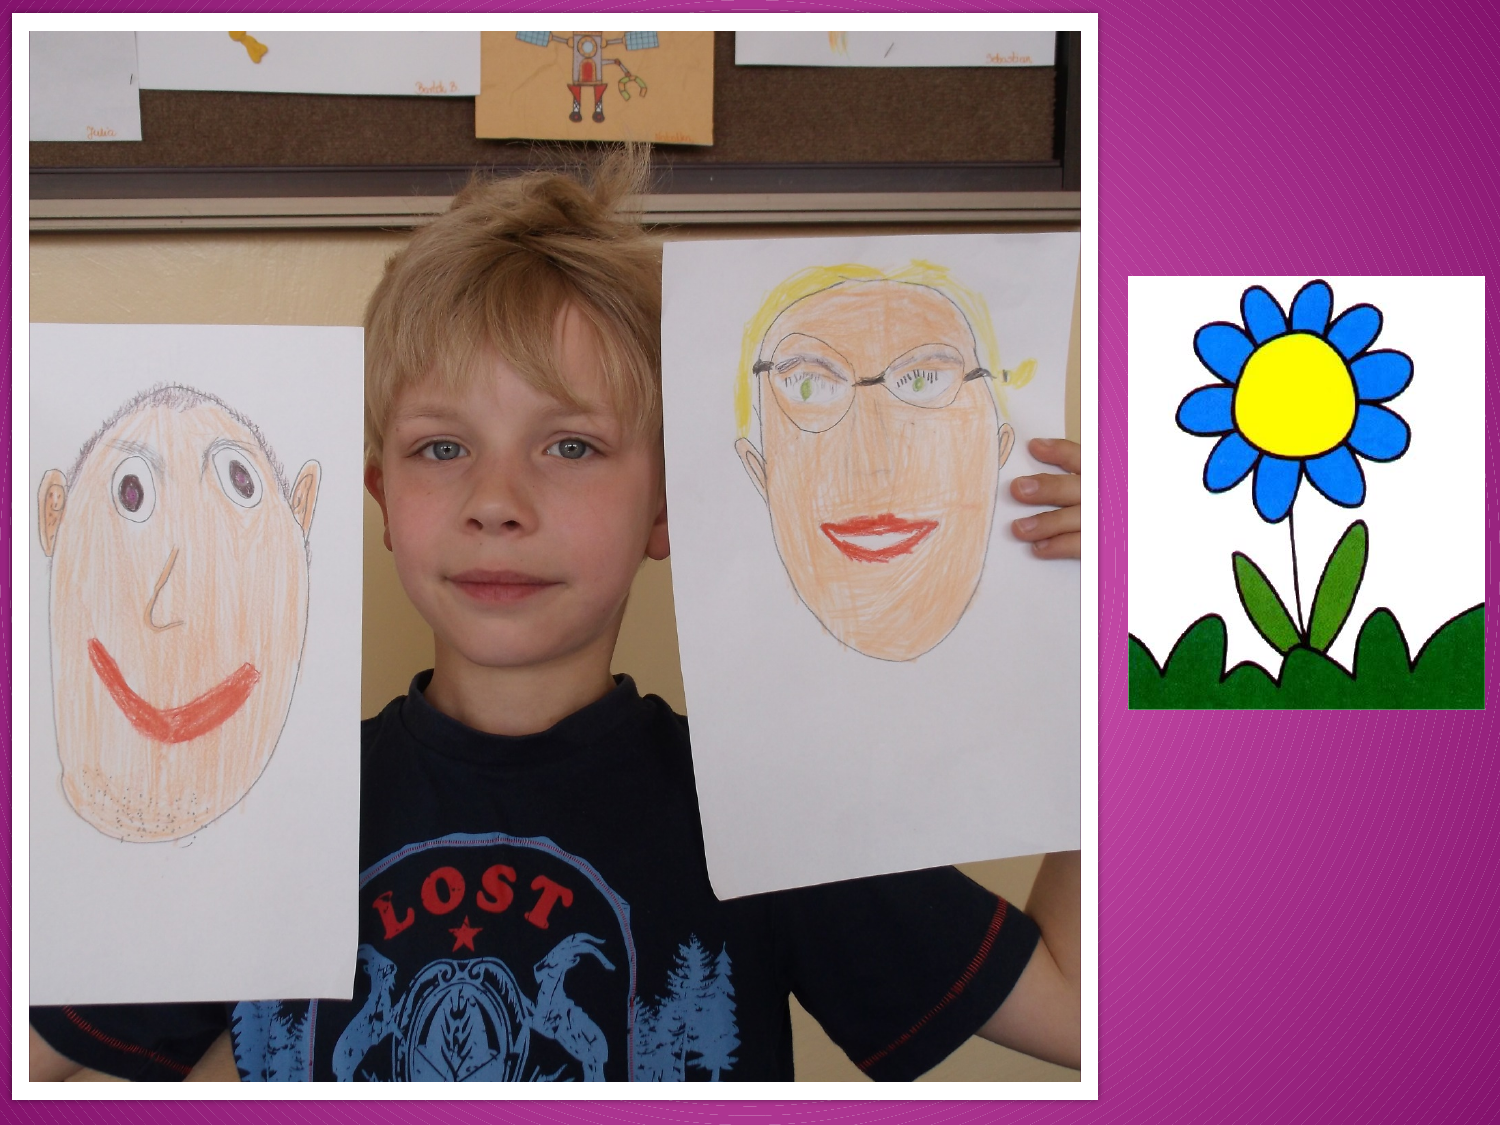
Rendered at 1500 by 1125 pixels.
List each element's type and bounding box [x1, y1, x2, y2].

picture [1127, 275, 1485, 711]
picture [28, 30, 1082, 1083]
